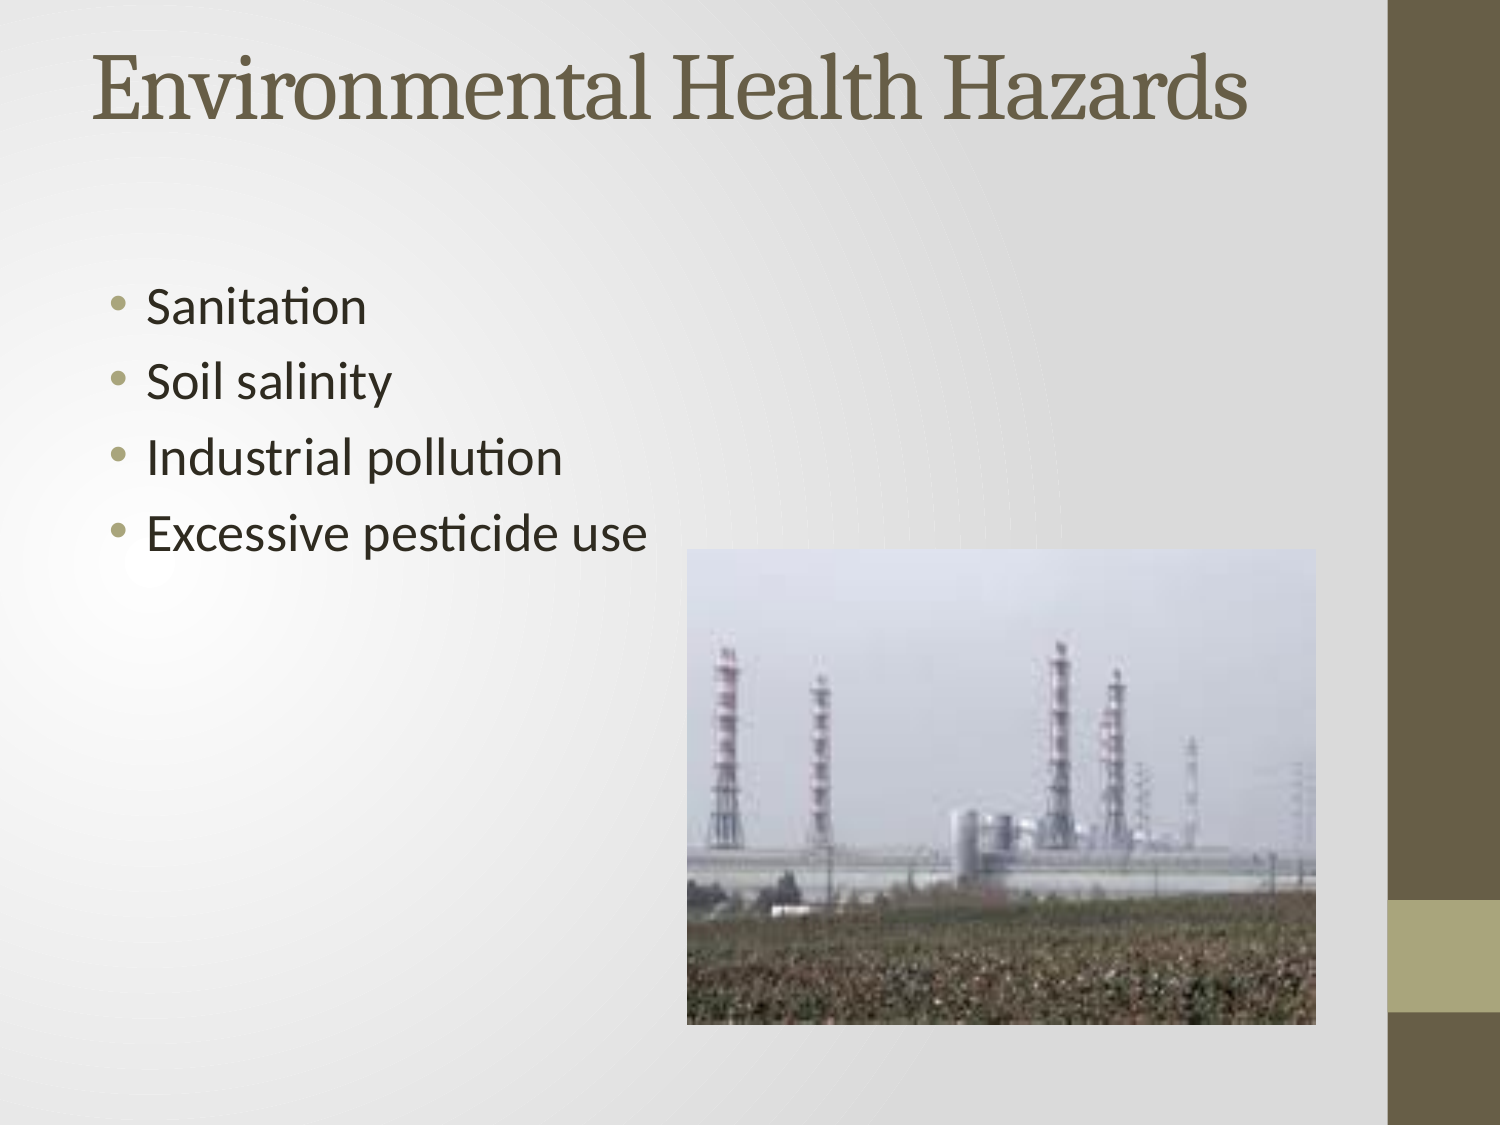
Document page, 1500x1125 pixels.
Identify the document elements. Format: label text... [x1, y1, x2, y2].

picture [686, 549, 1317, 1026]
list Sanitation Soil salinity Industrial pollution Excessive pesticide use [75, 262, 1325, 1050]
title Environmental Health Hazards [75, 45, 1325, 233]
